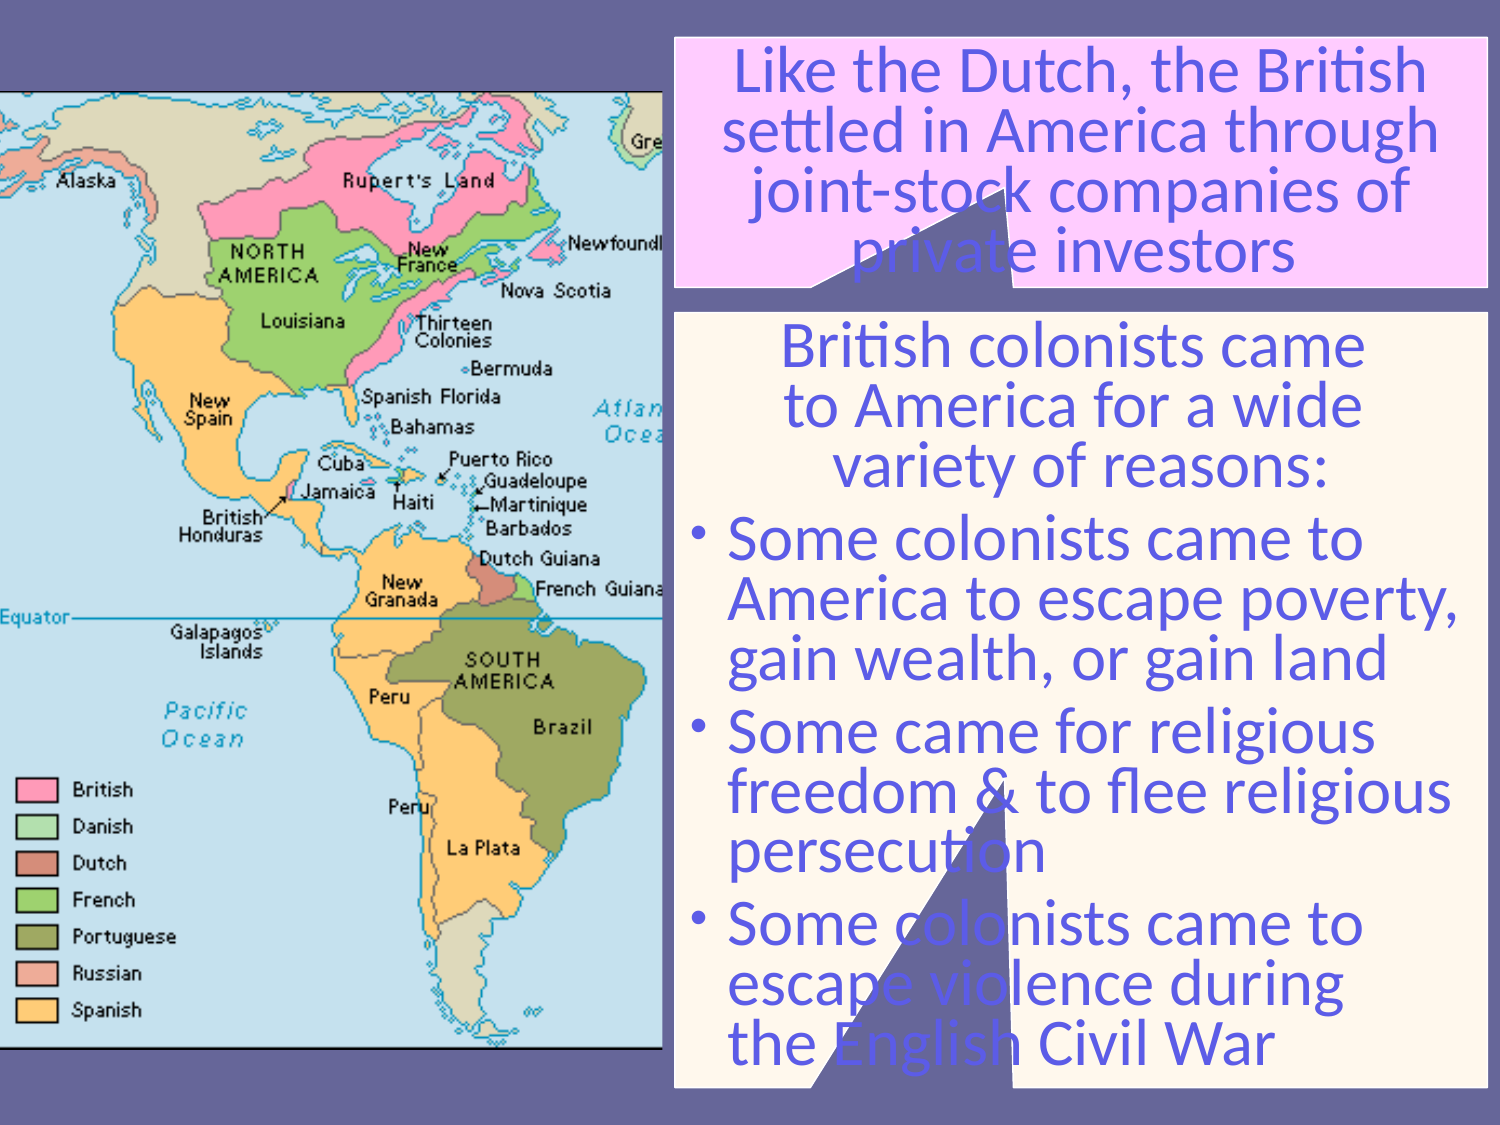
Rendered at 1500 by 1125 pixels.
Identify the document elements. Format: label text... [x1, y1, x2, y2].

text_box Like the Dutch, the British settled in America through joint-stock companies of private investors [674, 37, 1488, 288]
text_box British colonists came to America for a wide variety of reasons: Some colonists came to America to escape poverty, gain wealth, or gain land Some came for religious freedom & to flee religious persecution Some colonists came to escape violence during the English Civil War [674, 312, 1488, 1088]
picture [0, 90, 663, 1051]
